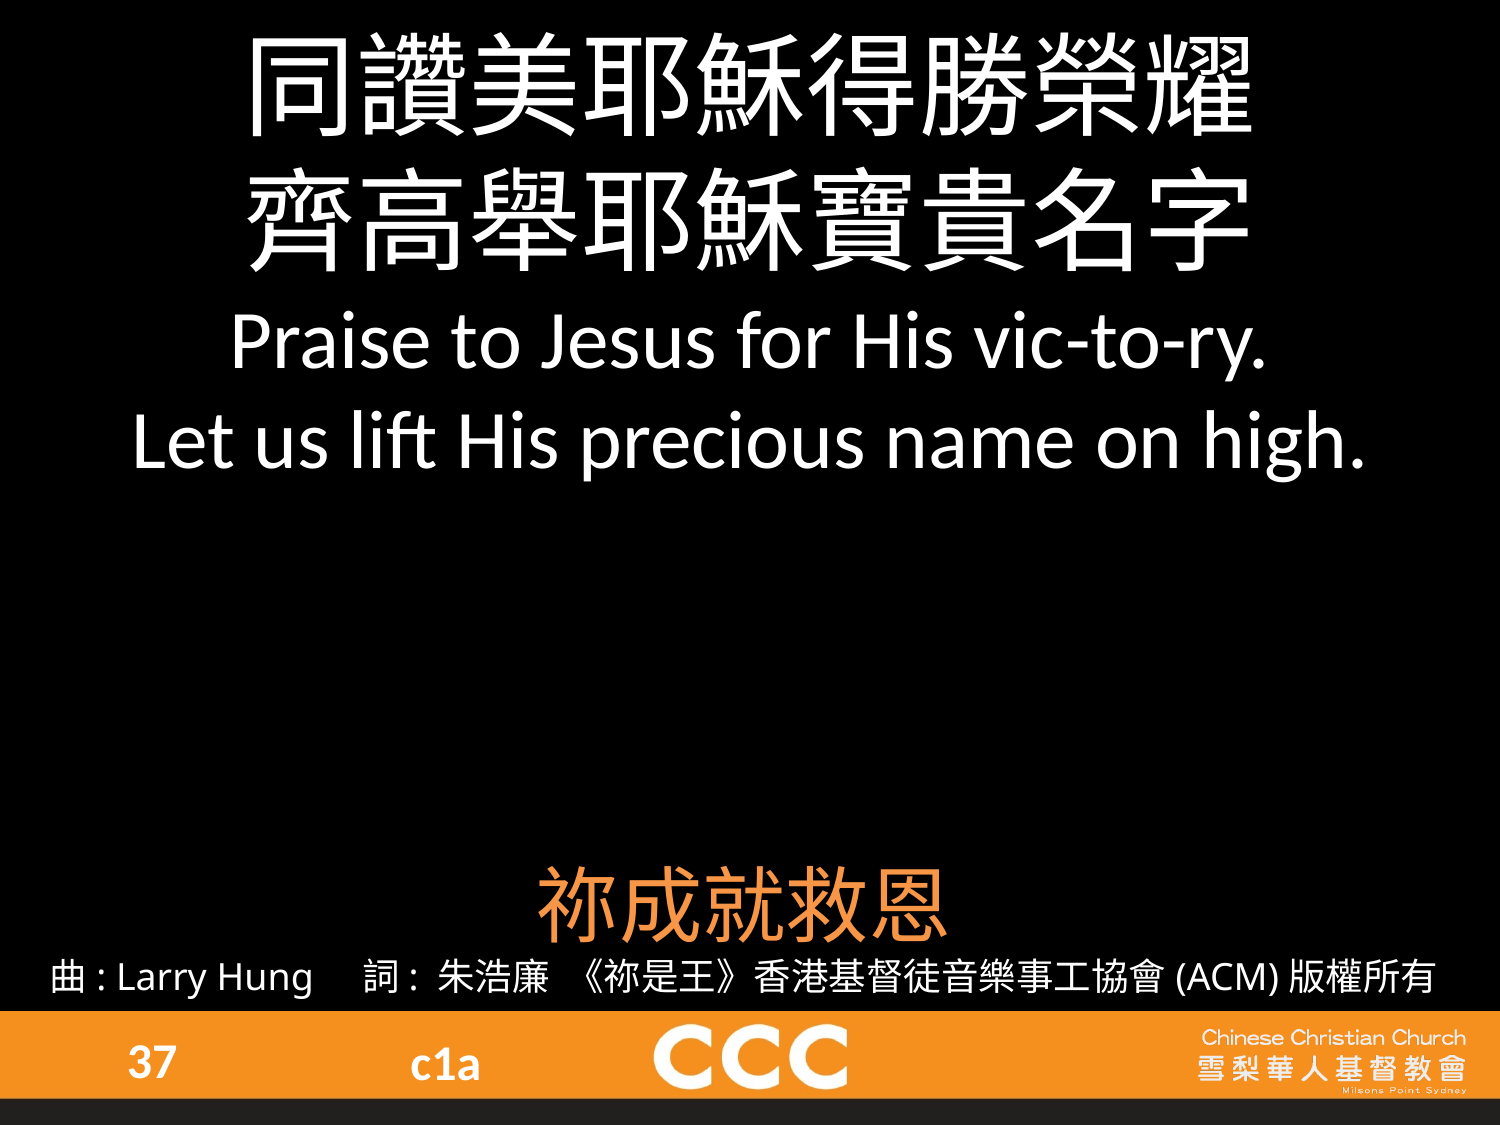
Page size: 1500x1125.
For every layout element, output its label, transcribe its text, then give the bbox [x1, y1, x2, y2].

text_box c1a [395, 1023, 526, 1099]
picture [0, 1011, 1500, 1125]
text_box 同讚美耶穌得勝榮耀 齊高舉耶穌寶貴名字 Praise to Jesus for His vic-to-ry. Let us lift His precious name on high. [0, 7, 1500, 493]
text_box 祢成就救恩 曲: Larry Hung 詞: 朱浩廉 《祢是王》香港基督徒音樂事工協會(ACM)版權所有 [0, 846, 1494, 1006]
slide_number 37 [112, 1020, 254, 1094]
